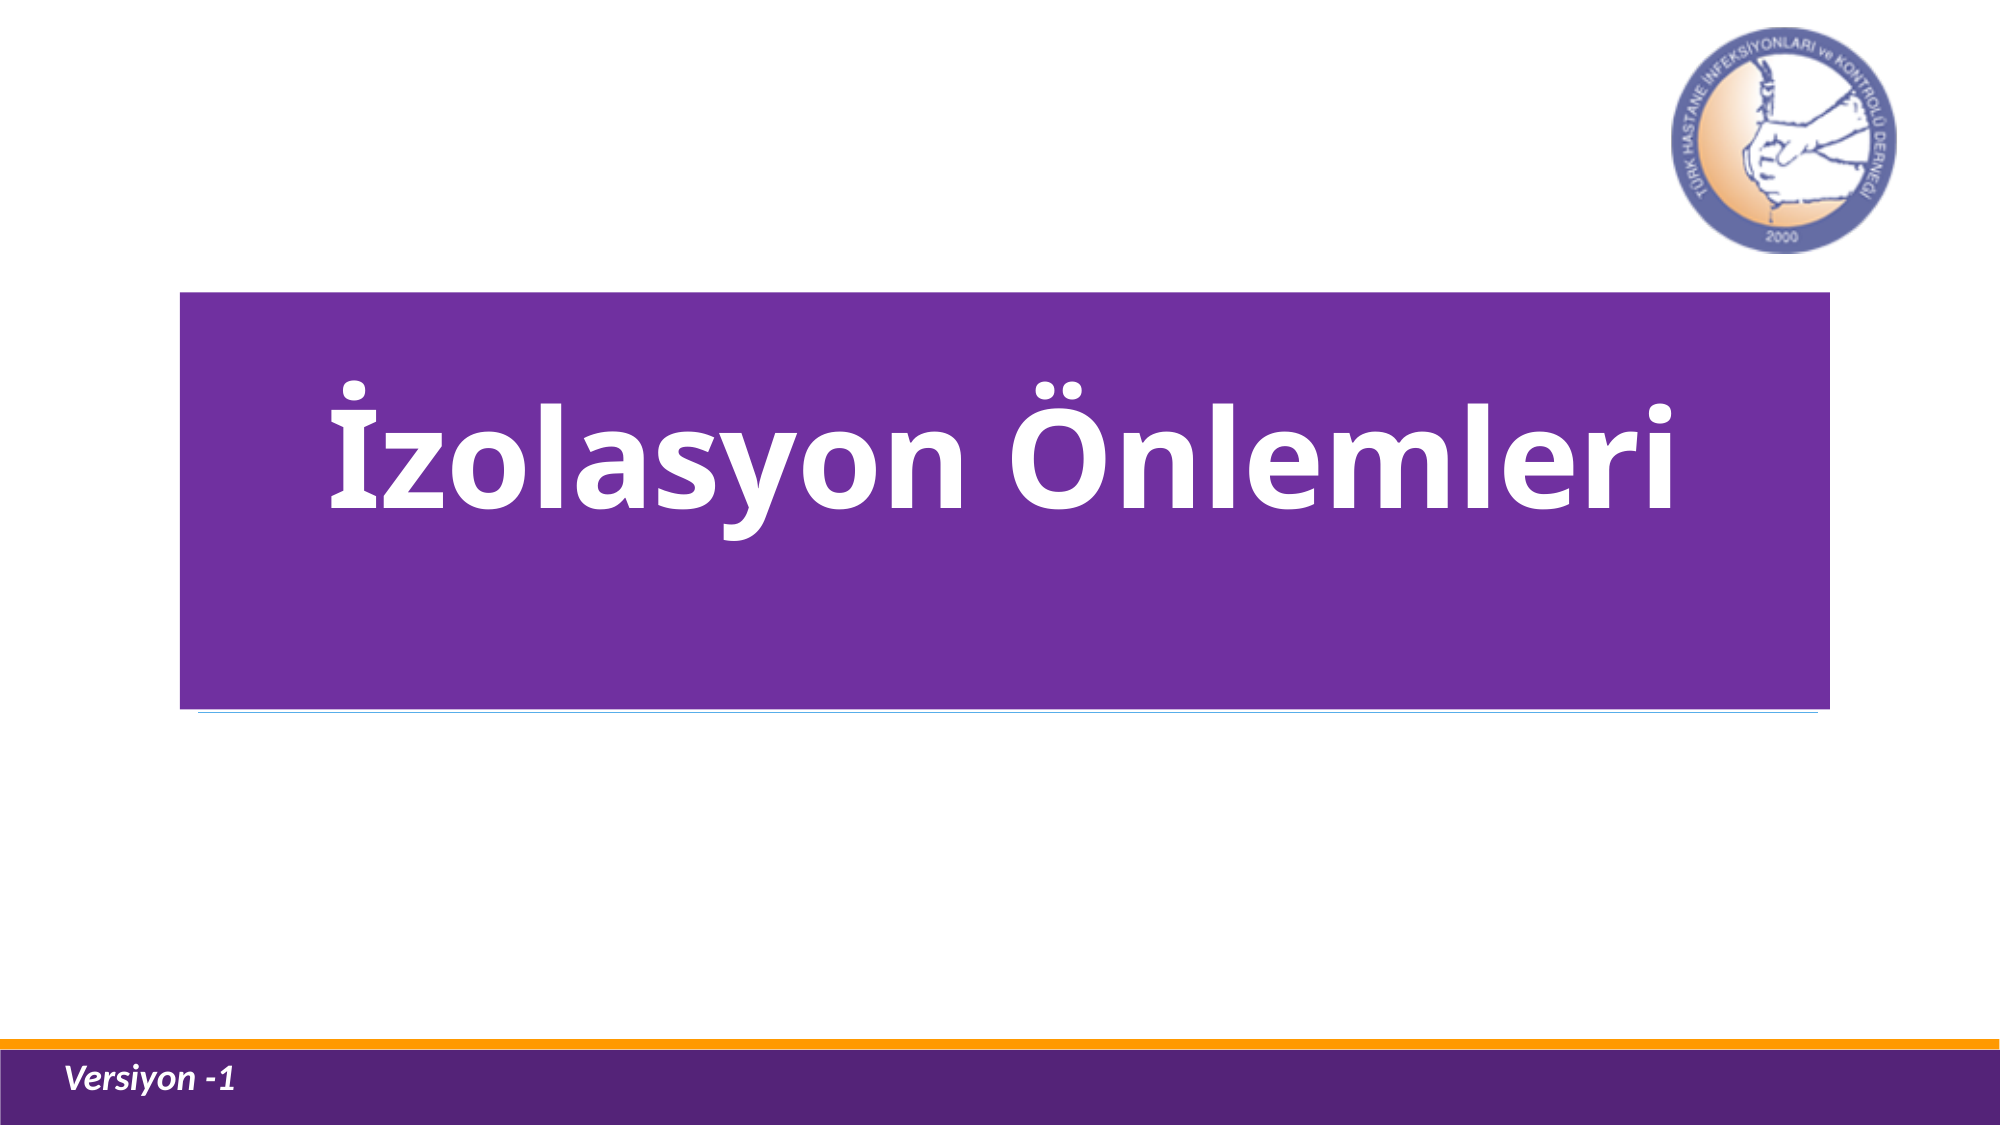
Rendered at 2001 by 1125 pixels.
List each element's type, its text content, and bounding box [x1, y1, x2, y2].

title İzolasyon Önlemleri [179, 292, 1830, 710]
text_box Versiyon -1 [48, 1045, 1423, 1105]
picture [1624, 26, 1959, 254]
